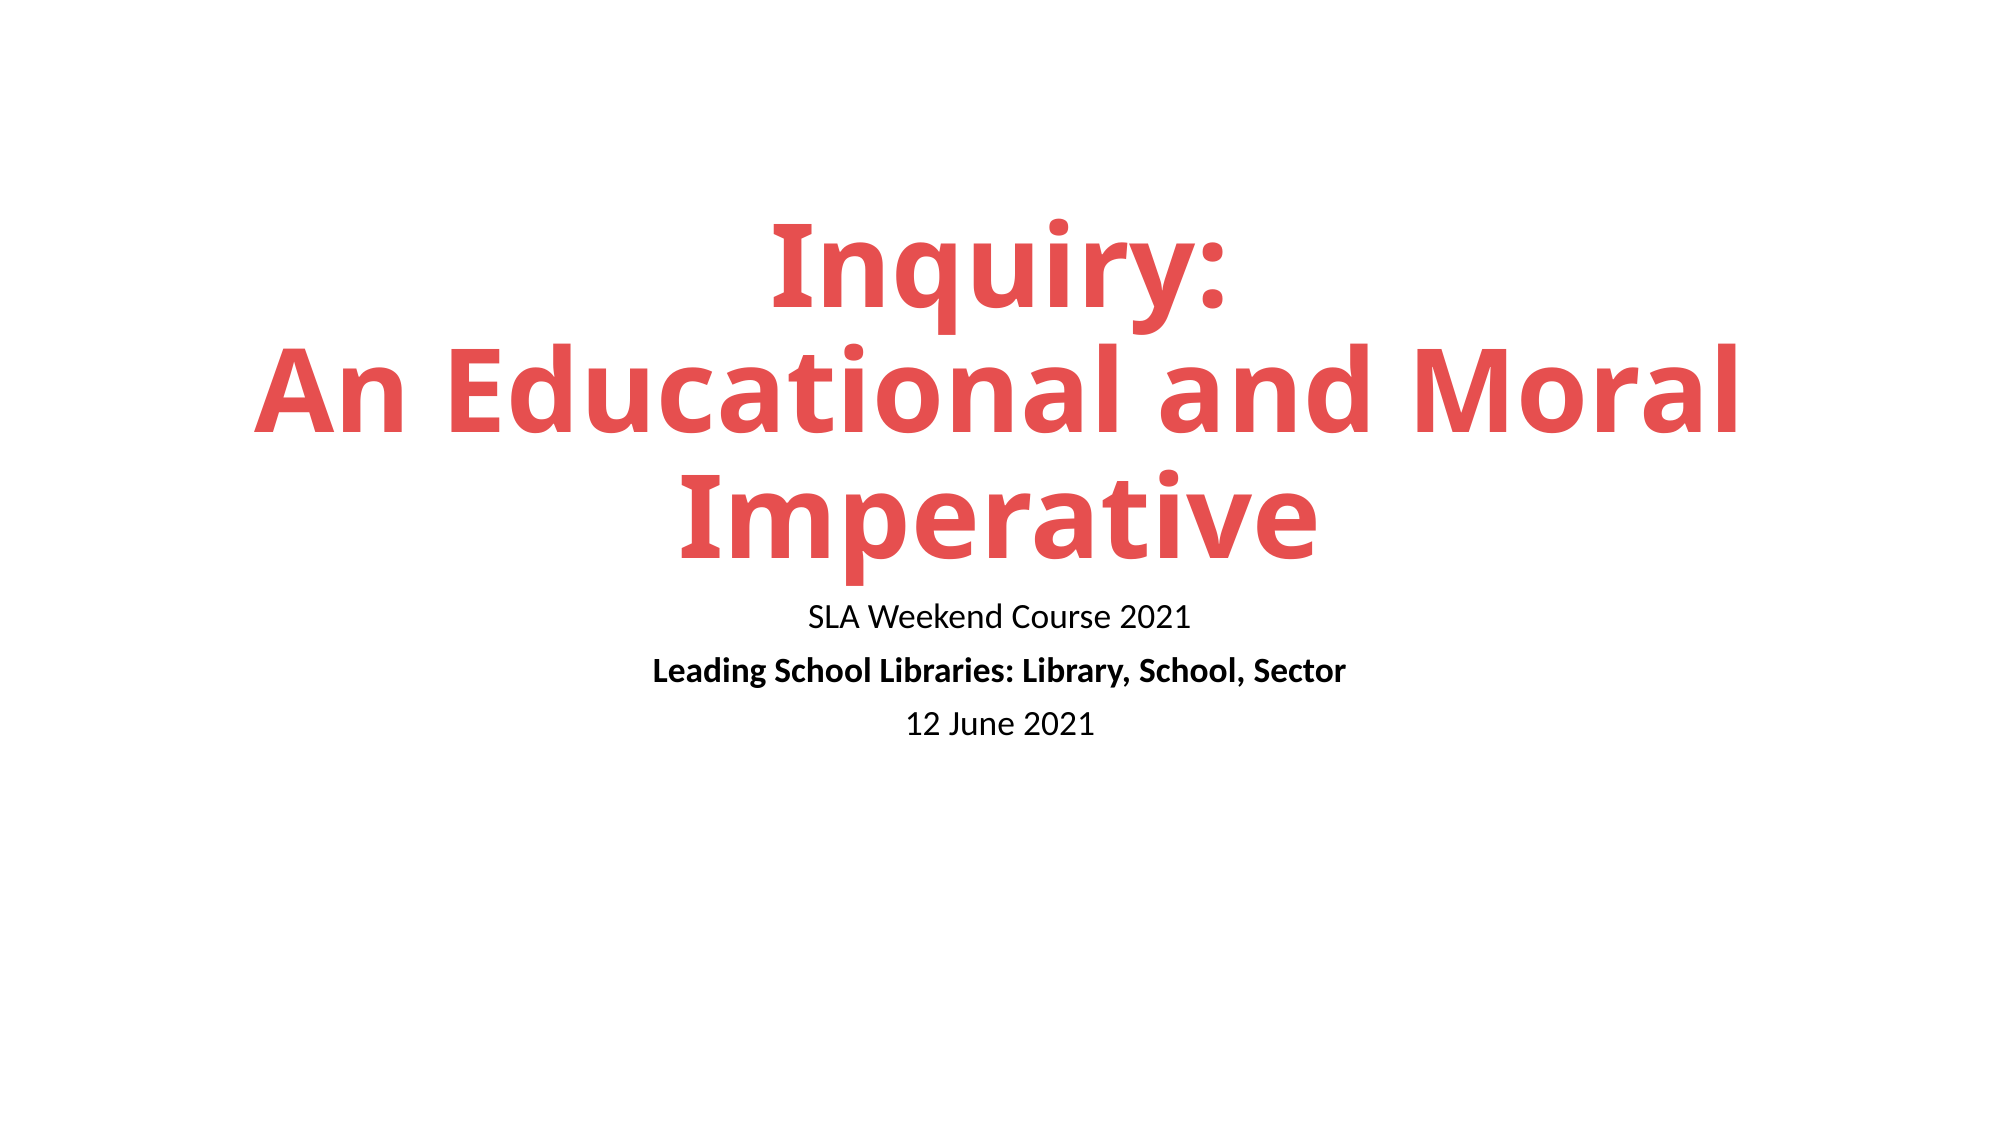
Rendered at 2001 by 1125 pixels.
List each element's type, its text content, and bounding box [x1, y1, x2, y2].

title Inquiry: An Educational and Moral Imperative [146, 199, 1854, 591]
subtitle SLA Weekend Course 2021 Leading School Libraries: Library, School, Sector 12 June 2021 [249, 590, 1750, 752]
